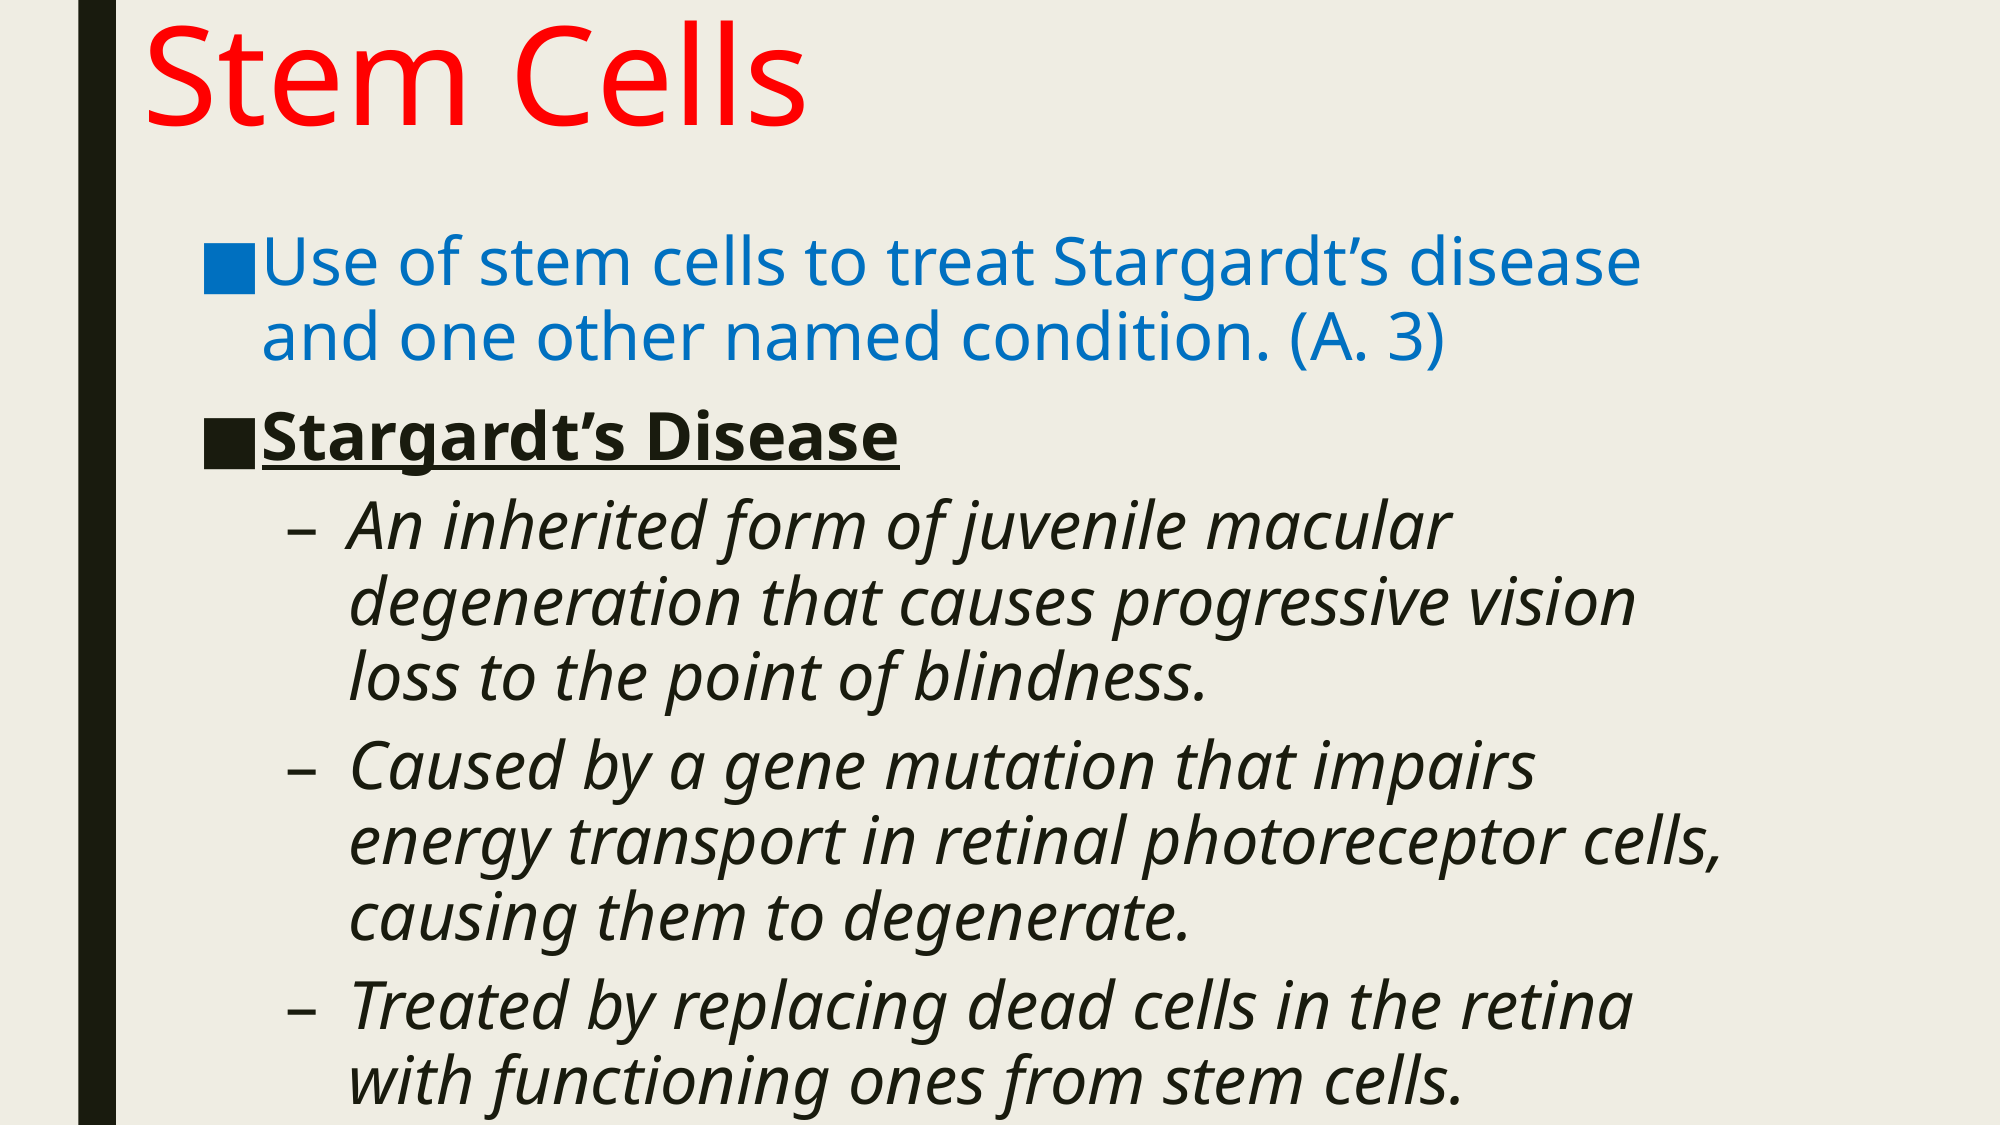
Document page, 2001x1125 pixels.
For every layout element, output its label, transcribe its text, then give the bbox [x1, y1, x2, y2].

list Use of stem cells to treat Stargardt’s disease and one other named condition. (A. 3) Stargardt’s Disease An inherited form of juvenile macular degeneration that causes progressive vision loss to the point of blindness. Caused by a gene mutation that impairs energy transport in retinal photoreceptor cells, causing them to degenerate. Treated by replacing dead cells in the retina with functioning ones from stem cells. [183, 217, 1759, 805]
title Stem Cells [127, 0, 1703, 244]
